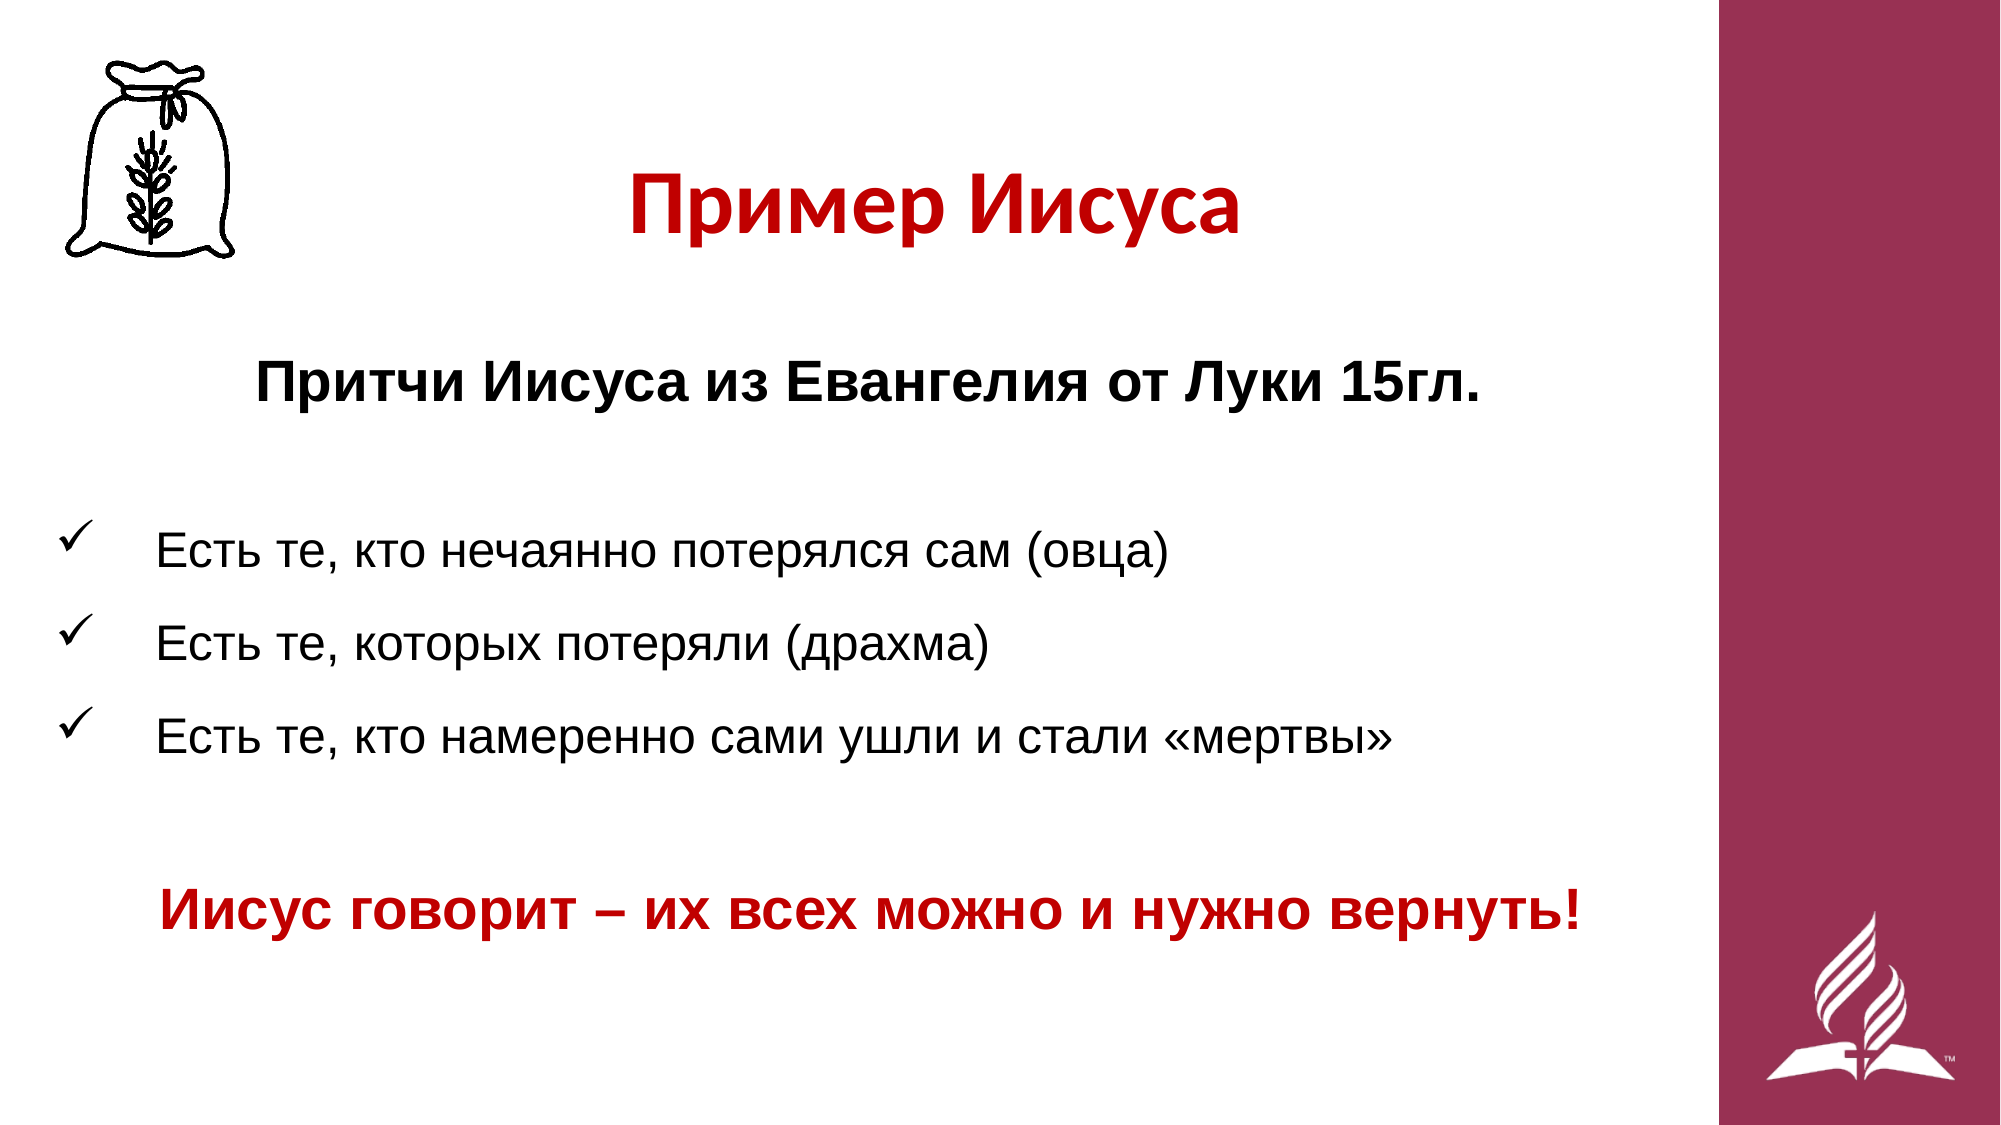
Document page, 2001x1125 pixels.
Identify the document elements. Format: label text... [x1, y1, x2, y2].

picture [1719, 0, 2001, 1125]
text_box Есть те, кто нечаянно потерялся сам (овца) Есть те, которых потеряли (драхма) Есть те, кто намеренно сами ушли и стали «мертвы» [40, 509, 1692, 865]
text_box Пример Иисуса [613, 134, 1259, 260]
picture [40, 49, 259, 269]
text_box Притчи Иисуса из Евангелия от Луки 15гл. [226, 335, 1708, 421]
text_box [156, 327, 1612, 420]
text_box Иисус говорит – их всех можно и нужно вернуть! [130, 863, 1612, 949]
